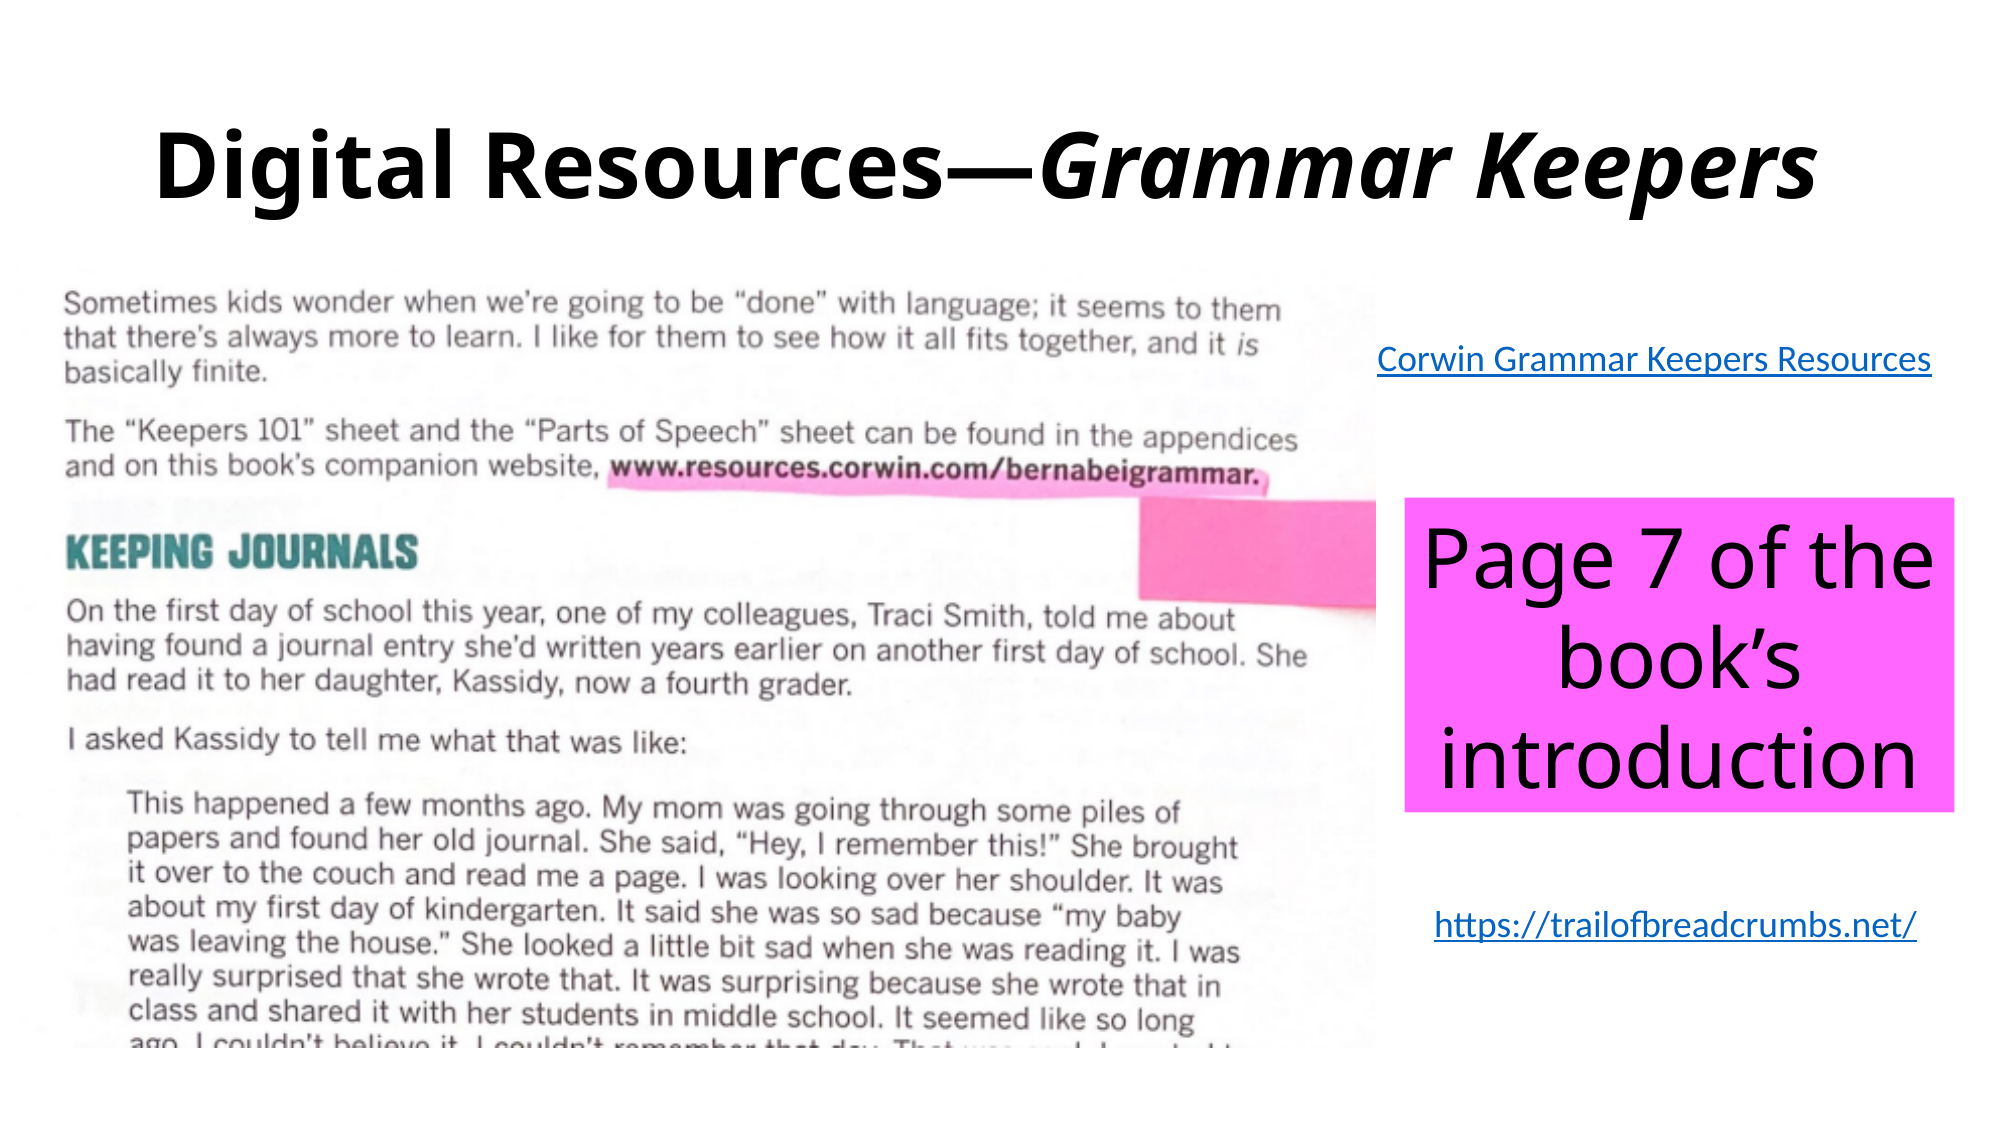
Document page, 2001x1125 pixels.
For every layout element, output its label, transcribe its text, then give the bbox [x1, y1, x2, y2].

picture [16, 265, 1376, 1049]
title Digital Resources—Grammar Keepers [137, 59, 1863, 278]
text_box Corwin Grammar Keepers Resources [1376, 326, 1955, 432]
text_box Page 7 of the book’s introduction [1404, 497, 1955, 813]
text_box https://trailofbreadcrumbs.net/ [1419, 892, 1940, 997]
